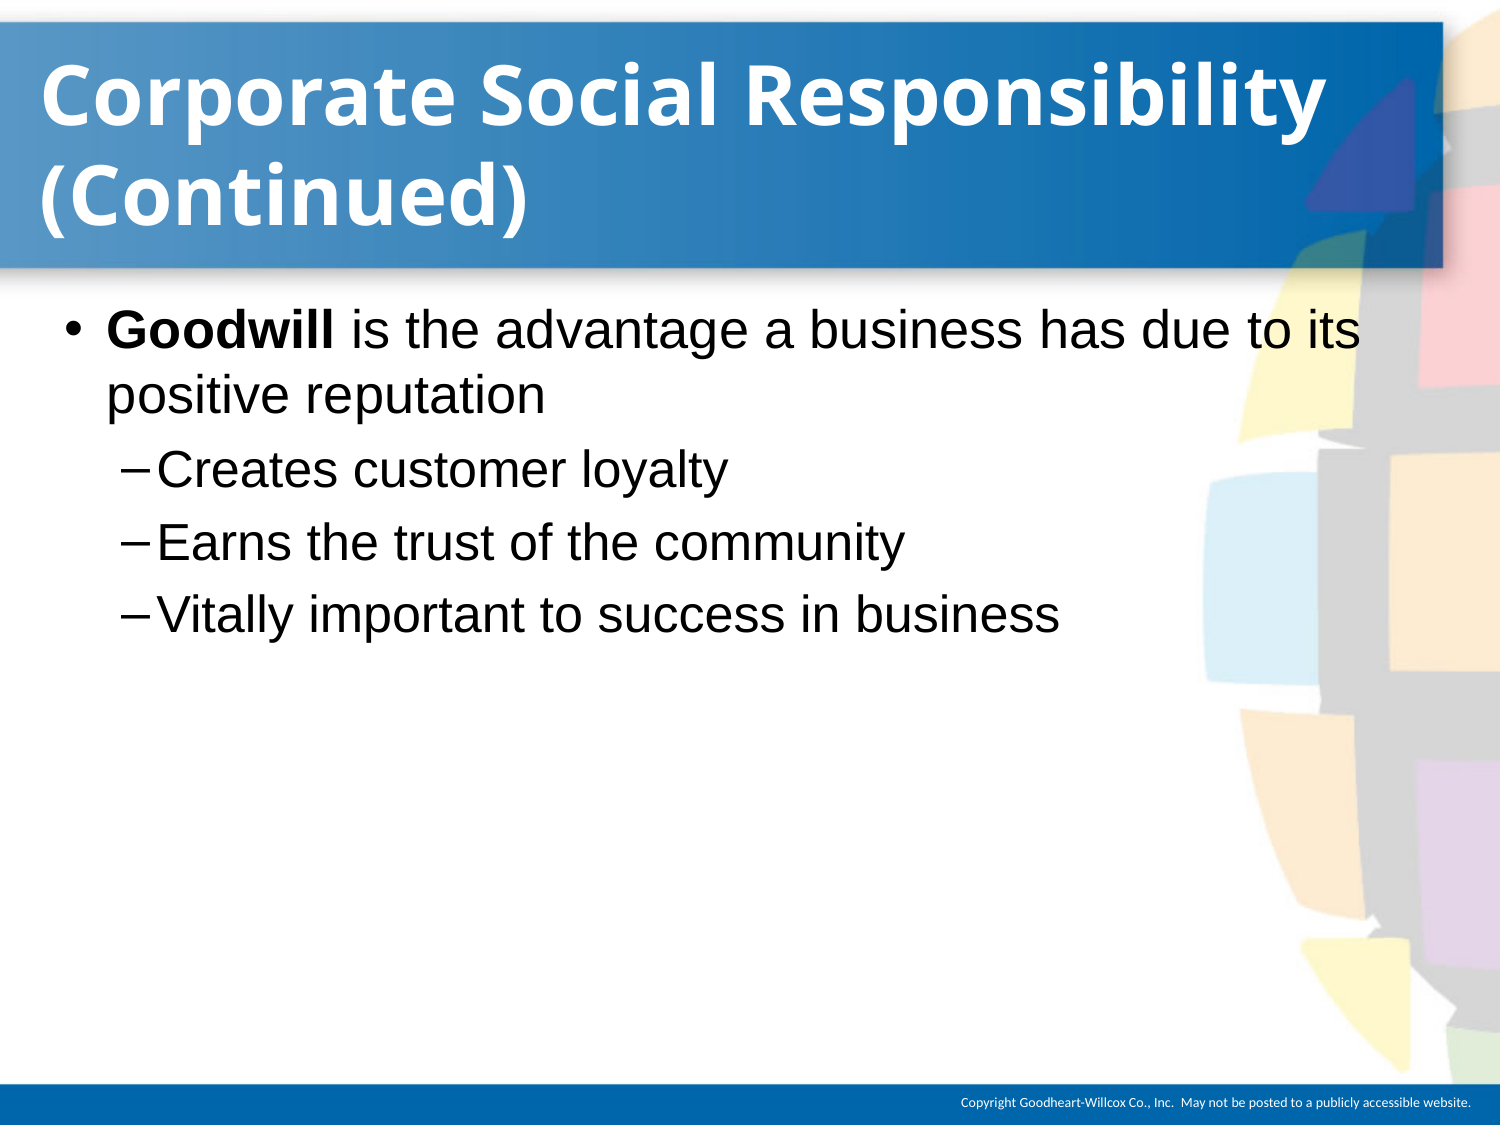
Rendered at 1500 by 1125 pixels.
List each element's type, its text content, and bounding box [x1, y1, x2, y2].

title Corporate Social Responsibility (Continued) [24, 37, 1426, 251]
list Goodwill is the advantage a business has due to its positive reputation Creates customer loyalty Earns the trust of the community Vitally important to success in business [50, 287, 1438, 1075]
picture [0, 0, 1500, 1125]
